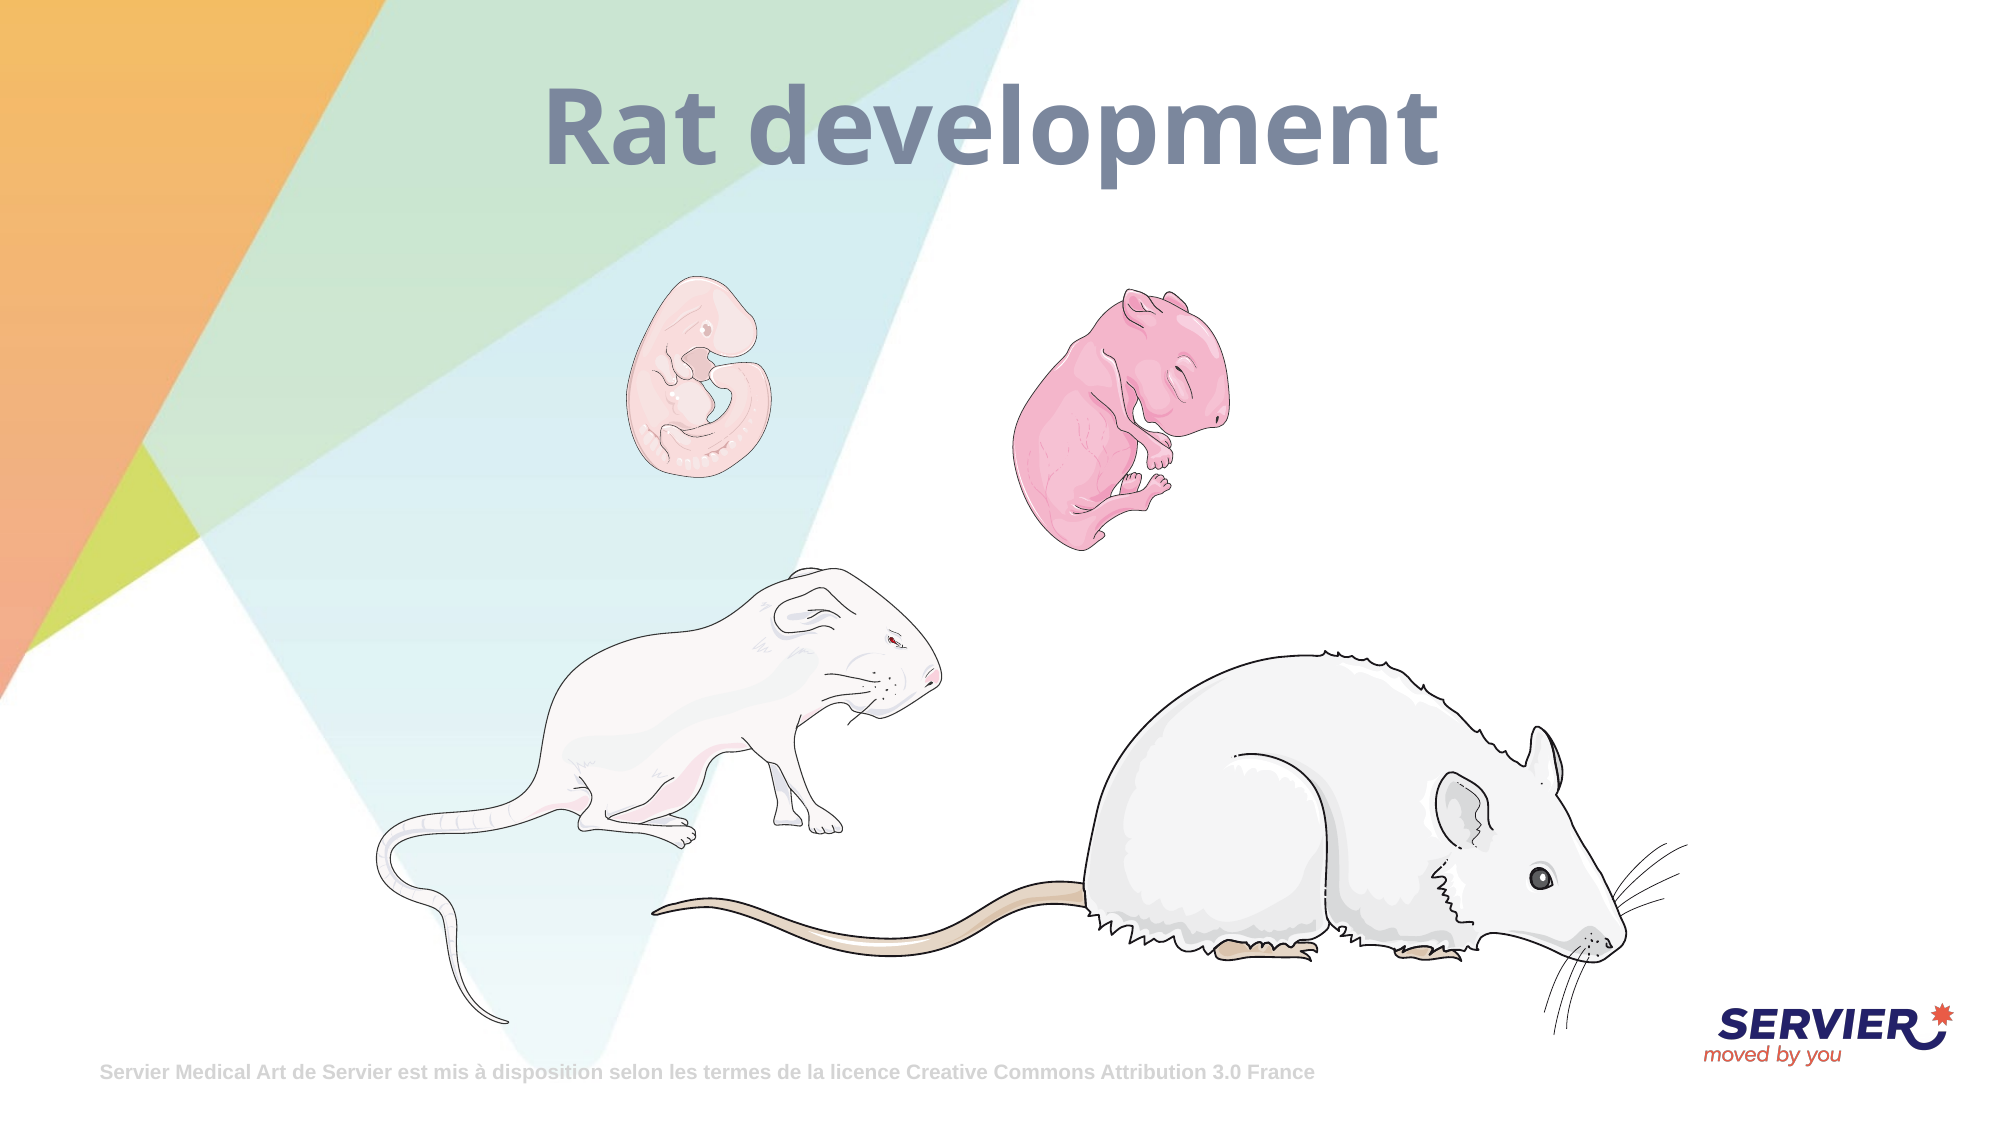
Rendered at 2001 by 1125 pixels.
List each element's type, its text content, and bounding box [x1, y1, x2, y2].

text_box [374, 563, 951, 1024]
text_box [1004, 288, 1232, 554]
picture [0, 0, 2001, 1125]
title Rat development [55, 12, 1927, 232]
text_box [649, 650, 1688, 1036]
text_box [624, 275, 783, 483]
